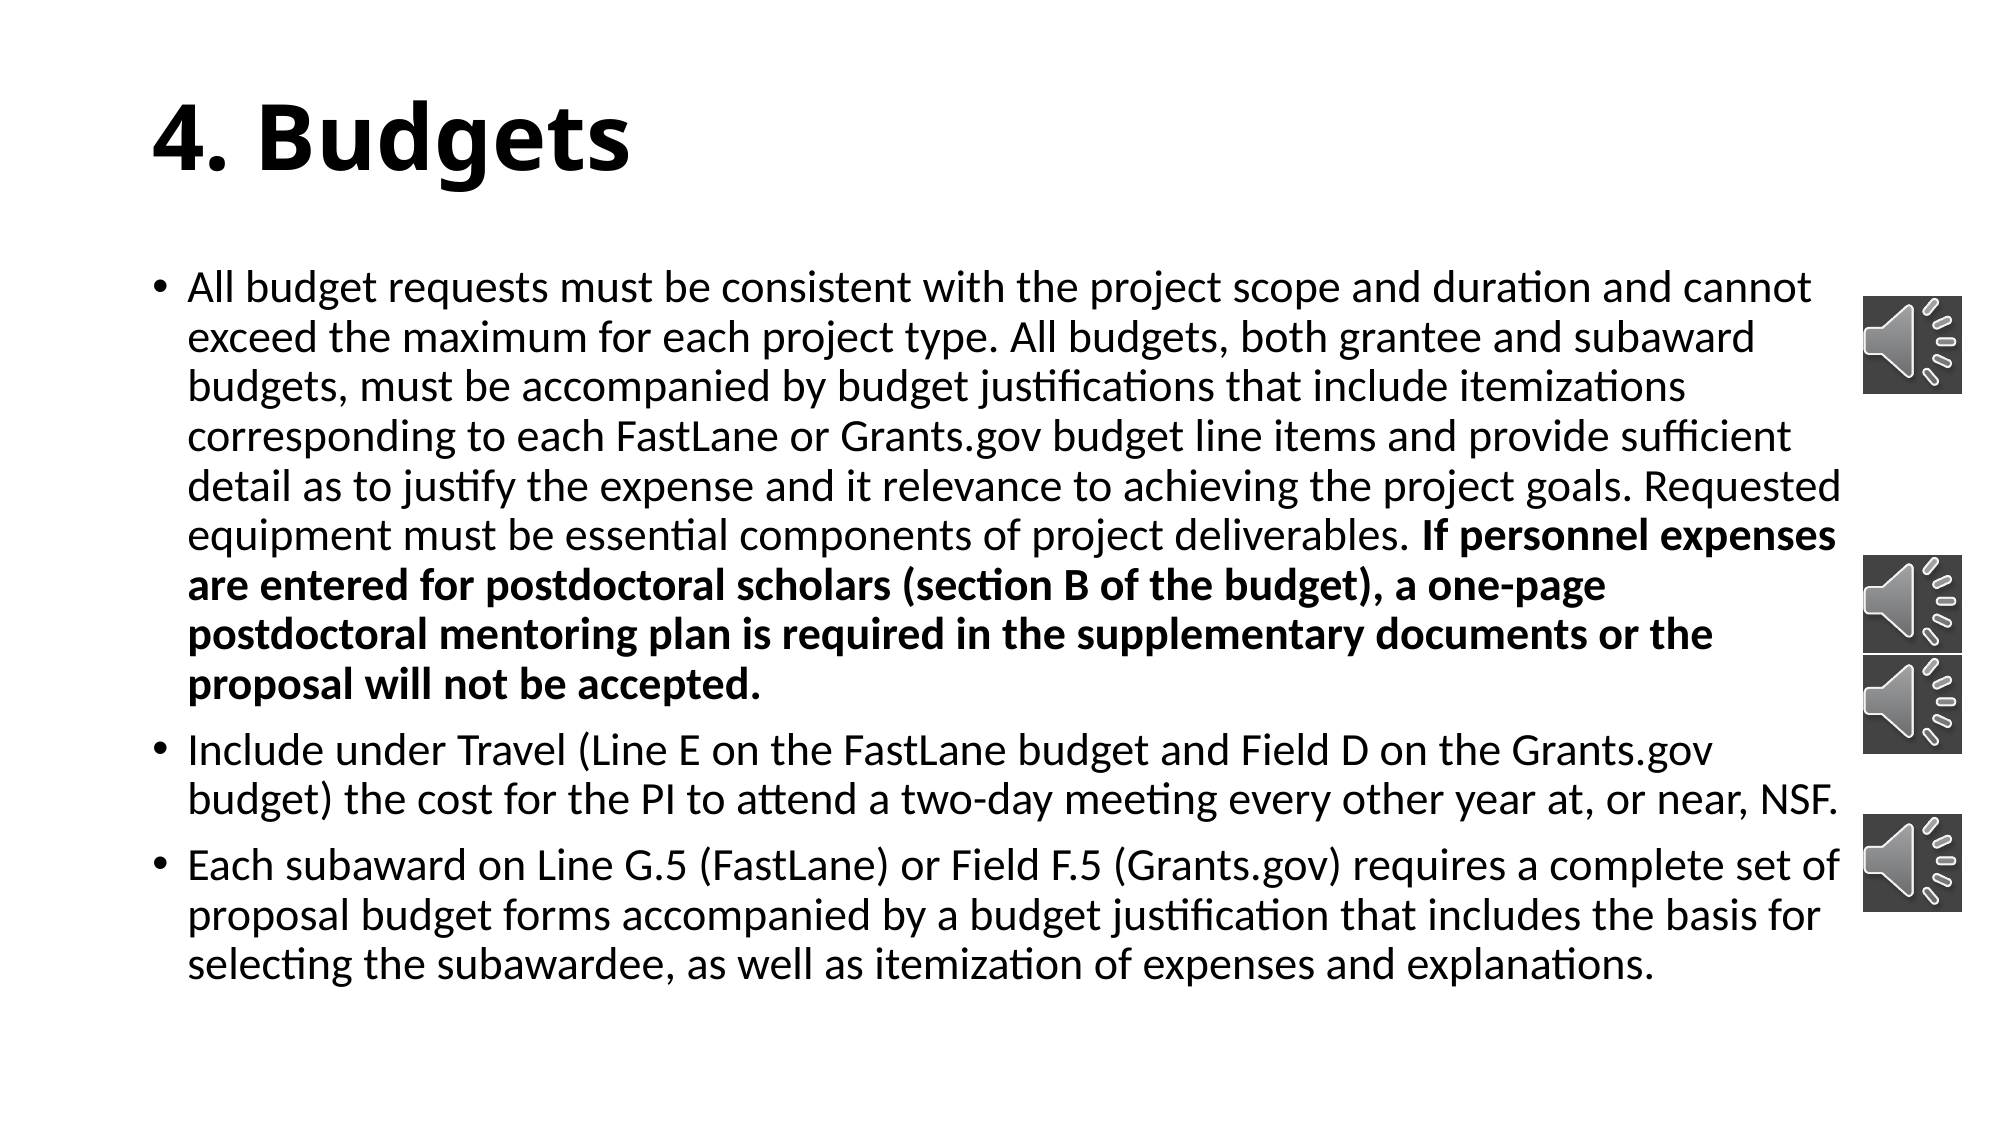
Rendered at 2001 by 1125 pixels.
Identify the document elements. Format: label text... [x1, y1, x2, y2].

picture [1862, 294, 1963, 395]
list All budget requests must be consistent with the project scope and duration and cannot exceed the maximum for each project type. All budgets, both grantee and subaward budgets, must be accompanied by budget justifications that include itemizations corresponding to each FastLane or Grants.gov budget line items and provide sufficient detail as to justify the expense and it relevance to achieving the project goals. Requested equipment must be essential components of project deliverables. If personnel expenses are entered for postdoctoral scholars (section B of the budget), a one-page postdoctoral mentoring plan is required in the supplementary documents or the proposal will not be accepted. Include under Travel (Line E on the FastLane budget and Field D on the Grants.gov budget) the cost for the PI to attend a two-day meeting every other year at, or near, NSF. Each subaward on Line G.5 (FastLane) or Field F.5 (Grants.gov) requires a complete set of proposal budget forms accompanied by a budget justification that includes the basis for selecting the subawardee, as well as itemization of expenses and explanations. [137, 255, 1863, 1014]
title 4. Budgets [137, 59, 1863, 222]
picture [1862, 813, 1963, 914]
picture [1862, 554, 1963, 755]
